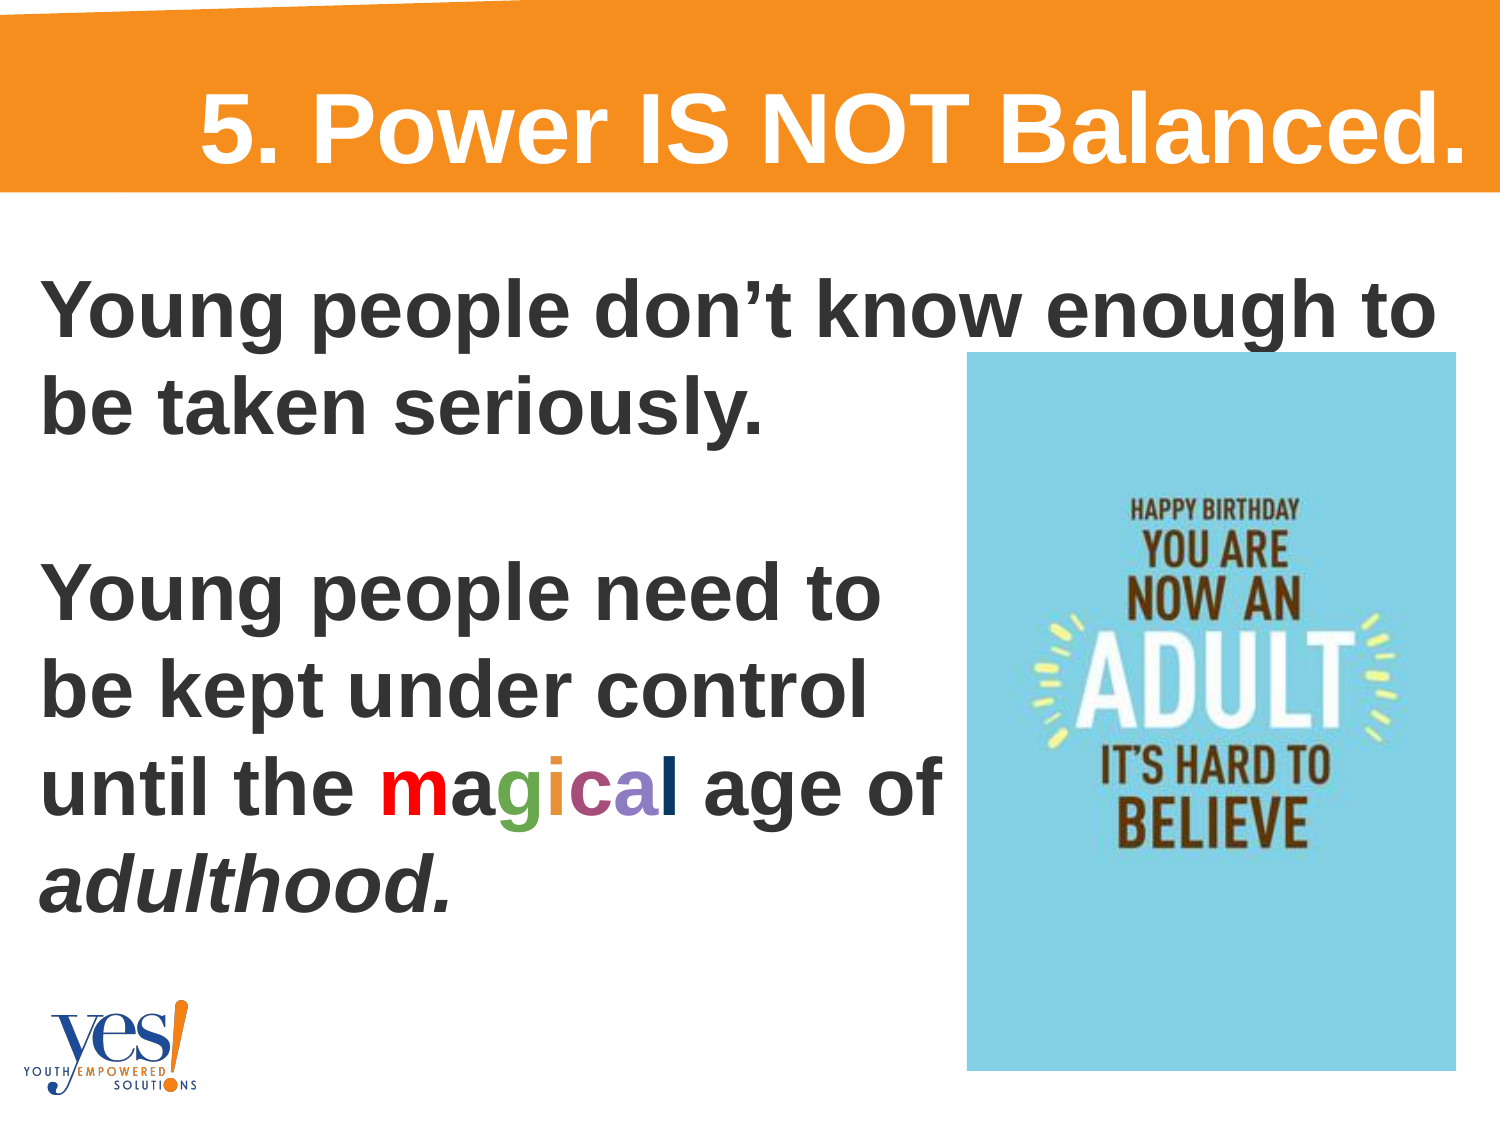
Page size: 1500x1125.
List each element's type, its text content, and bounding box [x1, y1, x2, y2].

picture [24, 1000, 196, 1095]
text_box Young people don’t know enough to be taken seriously. [24, 241, 1488, 547]
picture [966, 352, 1457, 1071]
text_box Young people need to be kept under control until the magical age of adulthood. [24, 523, 961, 930]
text_box [0, 0, 1500, 193]
text_box 5. Power IS NOT Balanced. [113, 25, 1500, 193]
